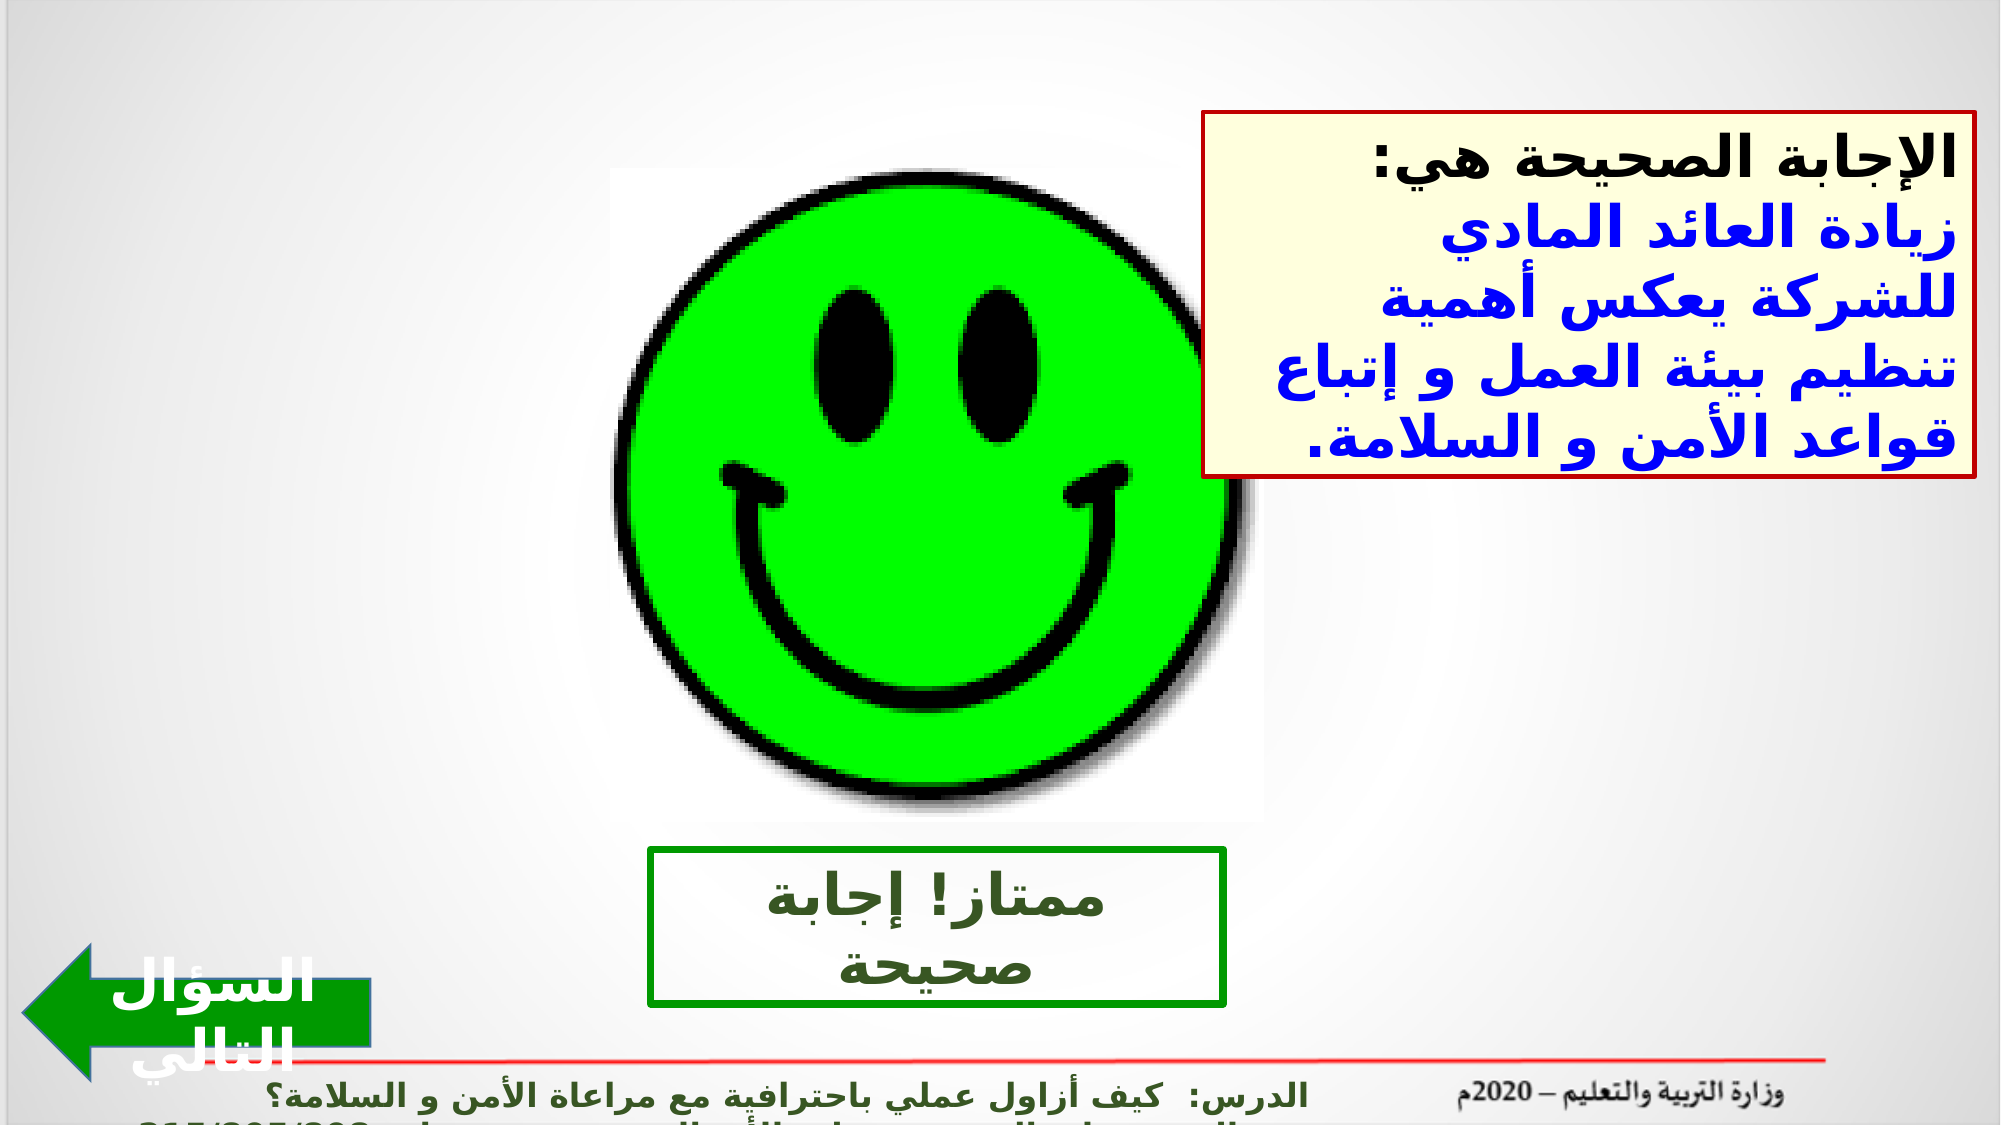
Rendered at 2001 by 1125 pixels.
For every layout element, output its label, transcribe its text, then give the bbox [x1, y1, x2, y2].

text_box السؤال التالي [21, 942, 372, 1084]
picture [0, 0, 2001, 1125]
text_box الدرس: كيف أزاول عملي باحترافية مع مراعاة الأمن و السلامة؟ المشروعات الصغيرة وريادة الأعمال ادر 215/805/808 [123, 1066, 1459, 1125]
text_box ممتاز! إجابة صحيحة [650, 849, 1224, 1004]
text_box الإجابة الصحيحة هي: زيادة العائد المادي للشركة يعكس أهمية تنظيم بيئة العمل و إتباع قواعد الأمن و السلامة. [1202, 111, 1975, 477]
